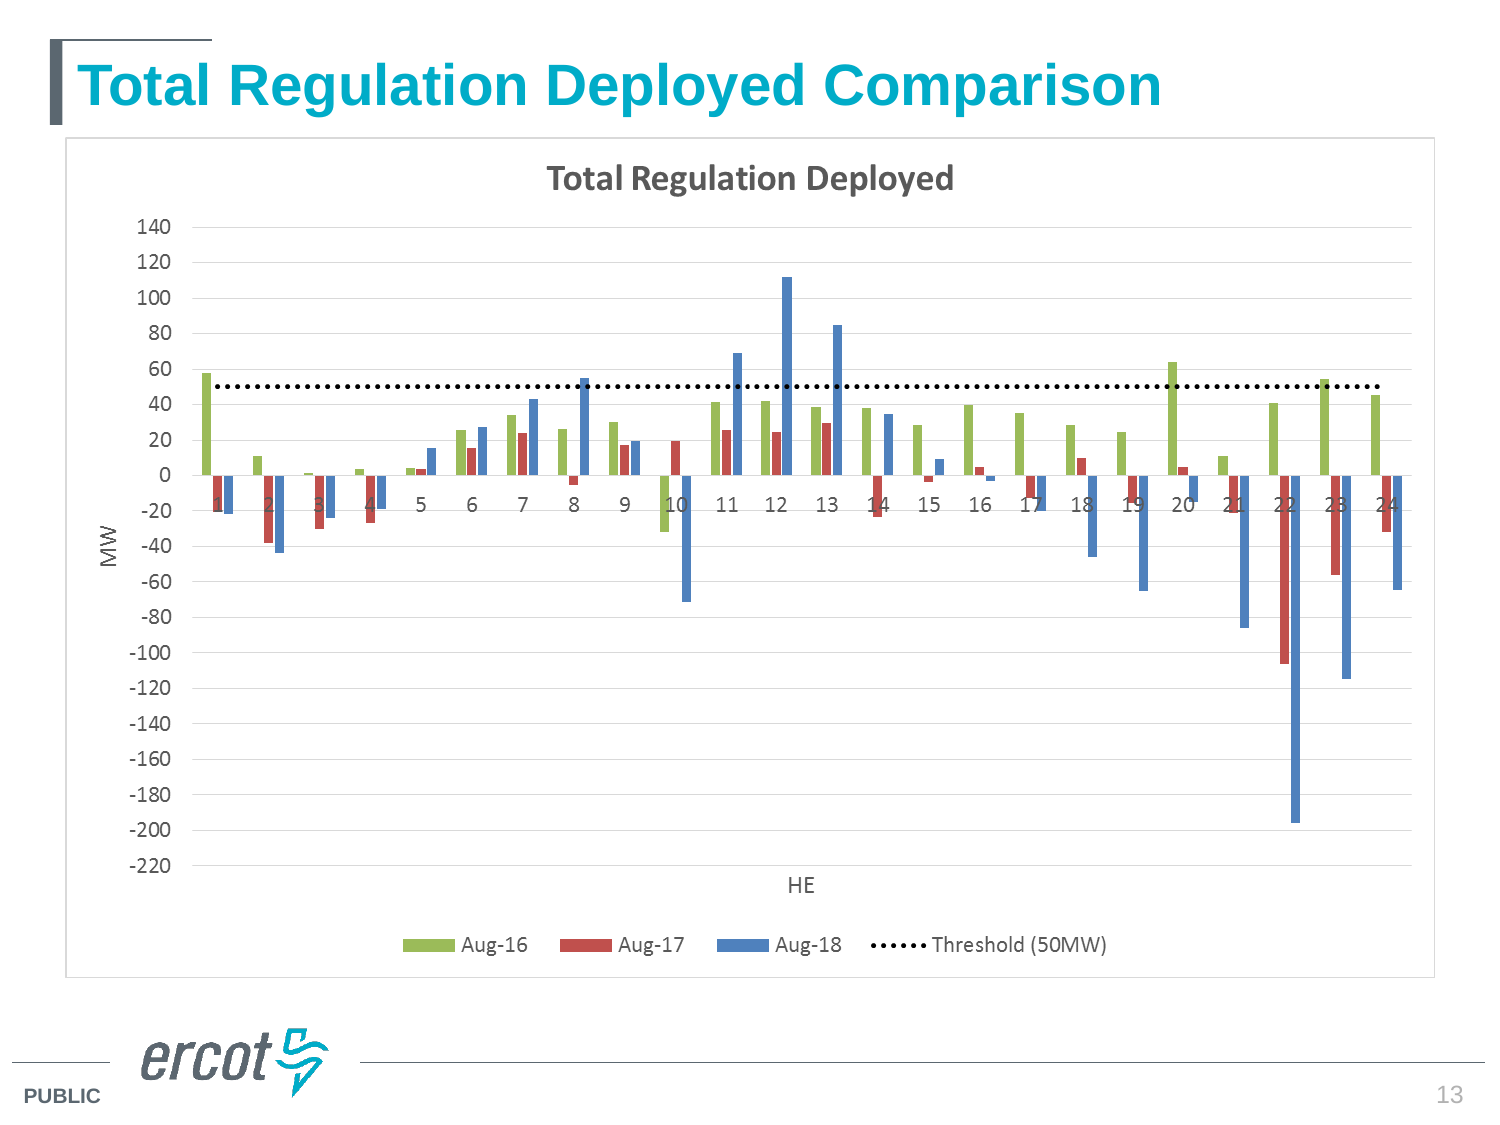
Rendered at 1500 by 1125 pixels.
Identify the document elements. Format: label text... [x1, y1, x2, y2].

picture [137, 1024, 332, 1100]
title Total Regulation Deployed Comparison [62, 39, 1450, 125]
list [65, 137, 1435, 978]
slide_number 13 [1412, 1076, 1488, 1112]
